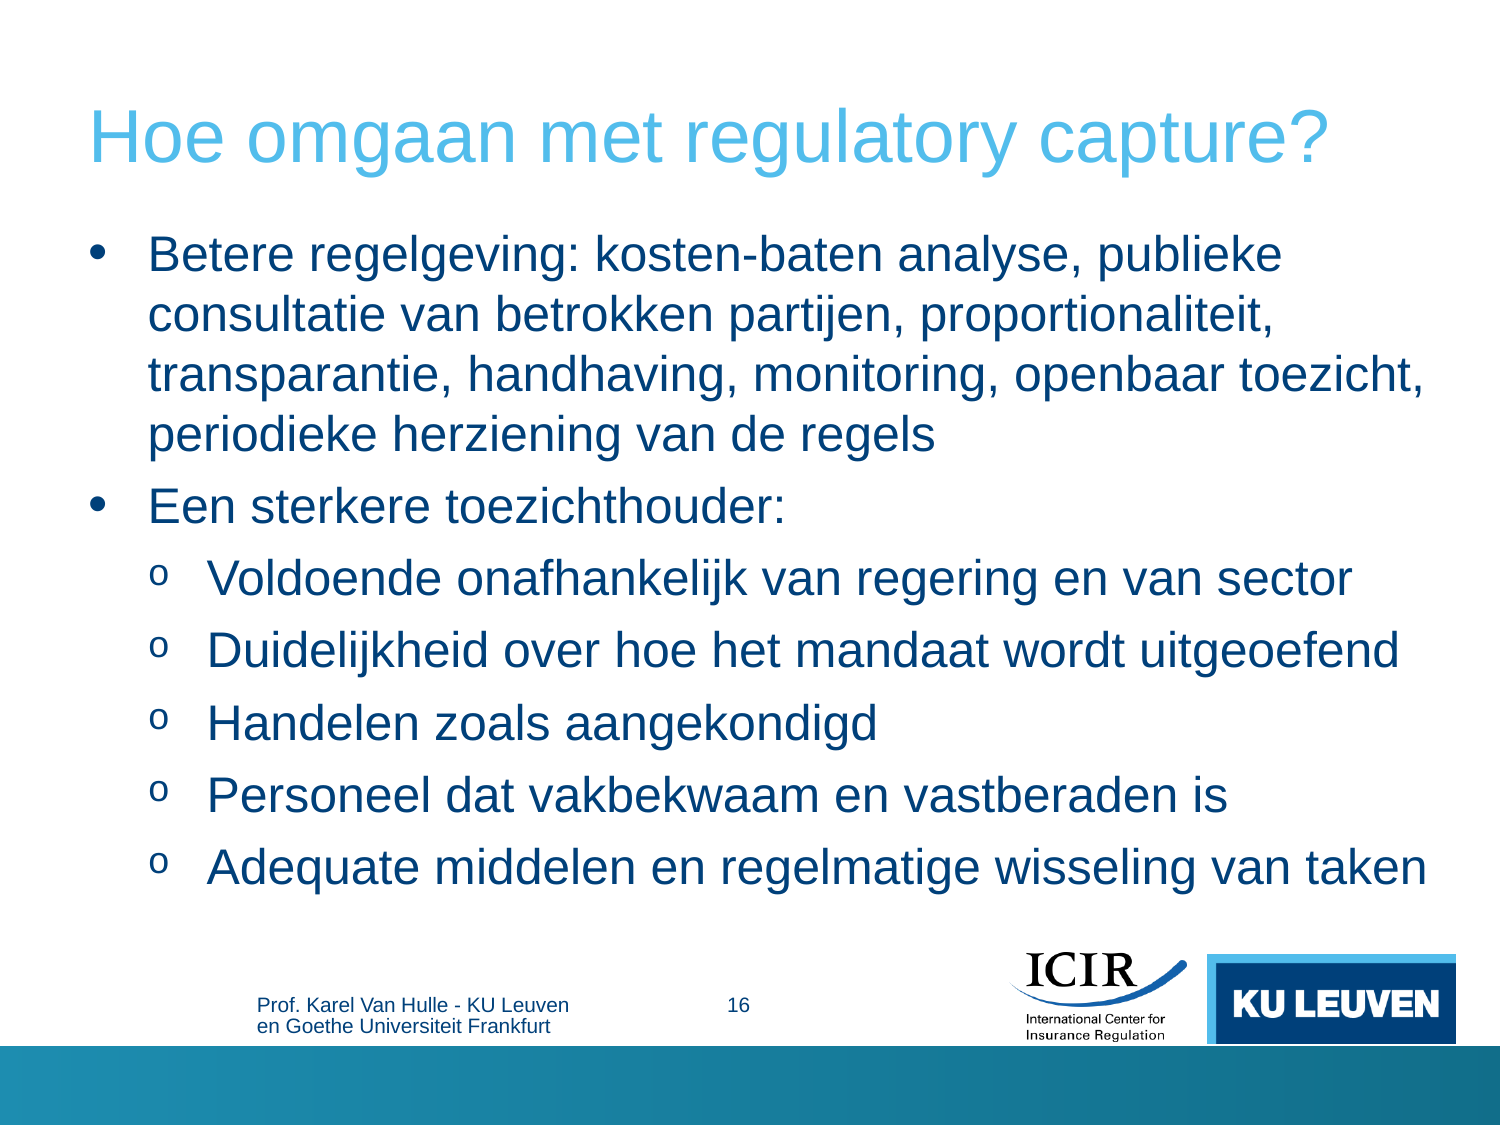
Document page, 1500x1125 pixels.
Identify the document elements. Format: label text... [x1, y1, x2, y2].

slide_number 16 [596, 992, 750, 1040]
list Betere regelgeving: kosten-baten analyse, publieke consultatie van betrokken partijen, proportionaliteit, transparantie, handhaving, monitoring, openbaar toezicht, periodieke herziening van de regels Een sterkere toezichthouder: Voldoende onafhankelijk van regering en van sector Duidelijkheid over hoe het mandaat wordt uitgeoefend Handelen zoals aangekondigd Personeel dat vakbekwaam en vastberaden is Adequate middelen en regelmatige wisseling van taken [88, 221, 1456, 948]
title Hoe omgaan met regulatory capture? [88, 29, 1456, 178]
picture [1207, 954, 1456, 1044]
picture [1009, 952, 1187, 1042]
footer Prof. Karel Van Hulle - KU Leuven en Goethe Universiteit Frankfurt [256, 992, 582, 1040]
